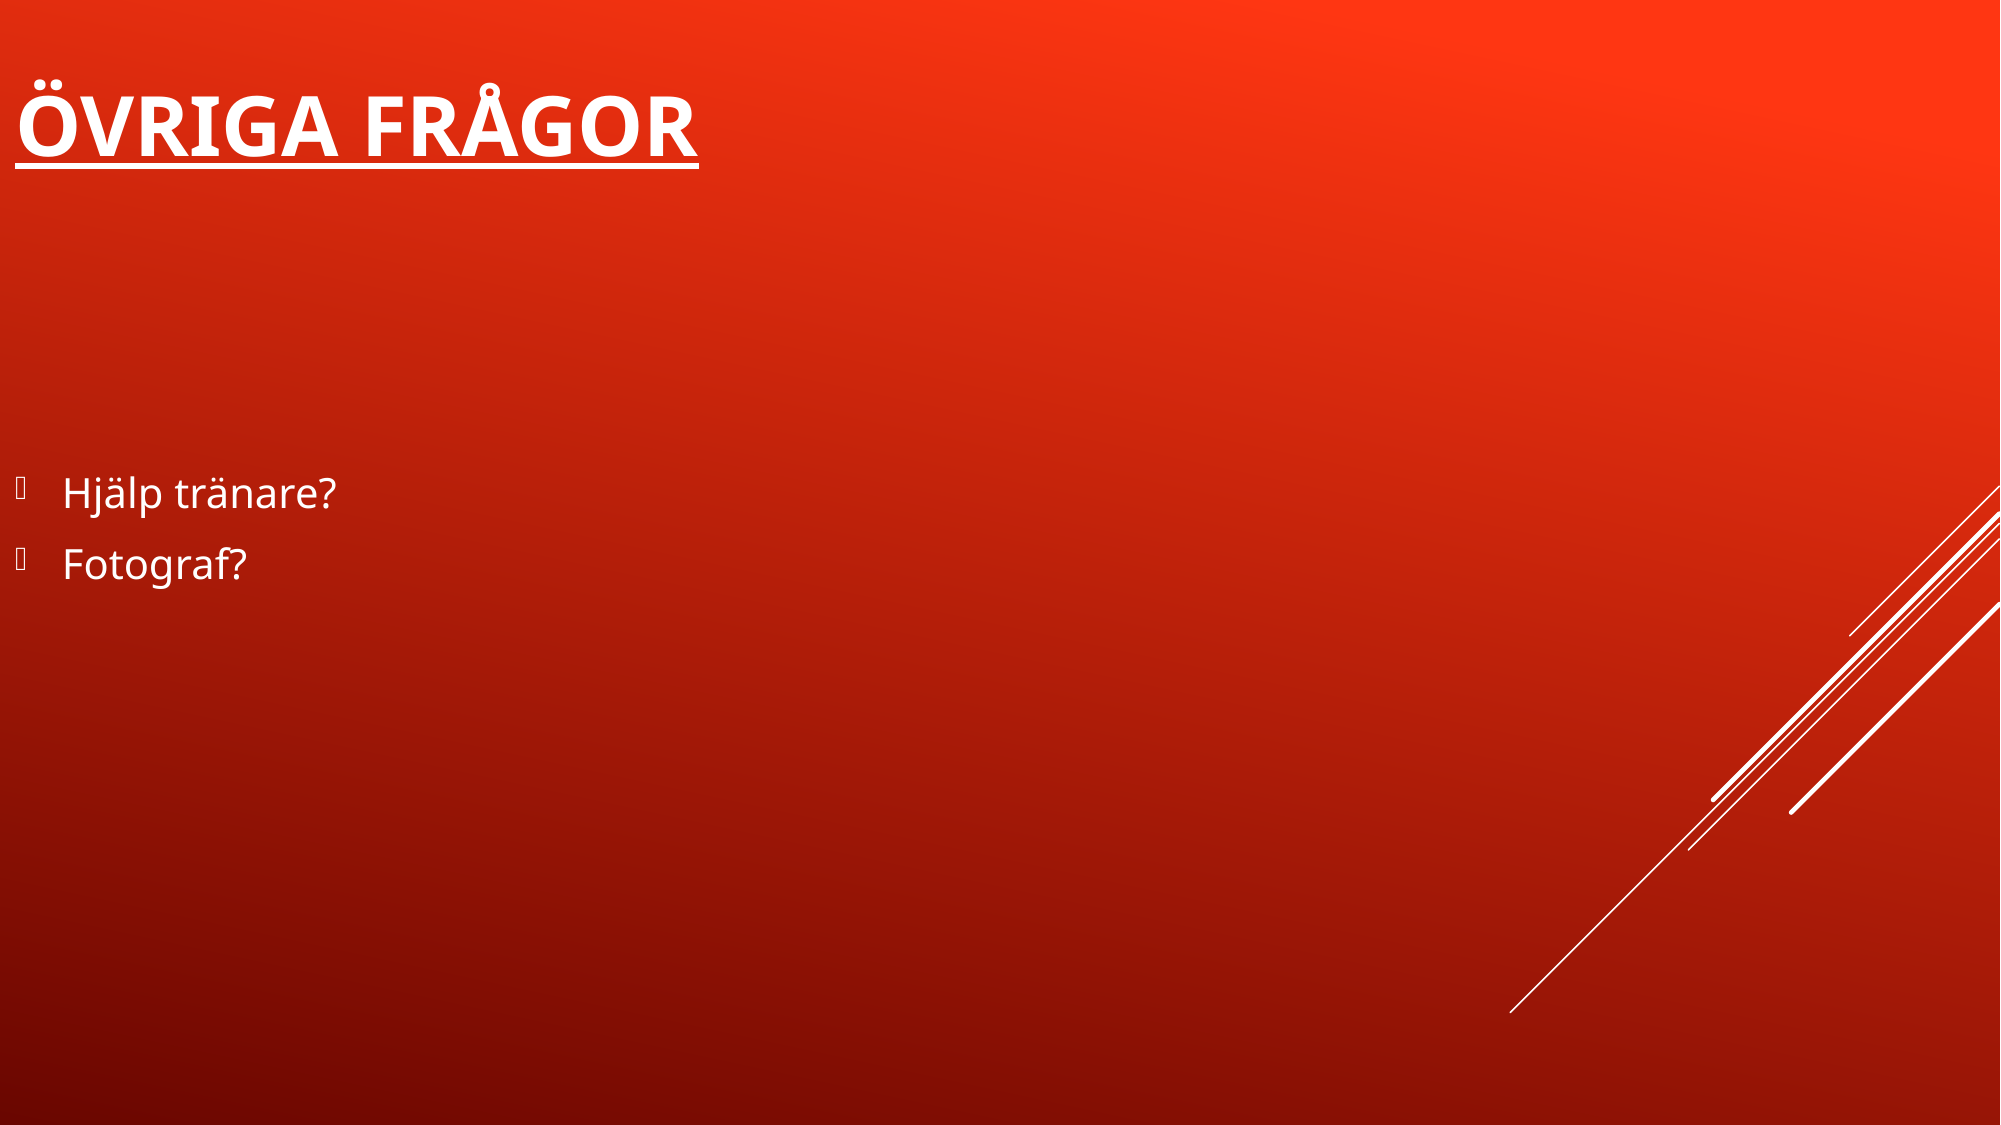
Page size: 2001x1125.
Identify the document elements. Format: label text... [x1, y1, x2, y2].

title Övriga Frågor [0, 0, 1400, 248]
list Hjälp tränare? Fotograf? [0, 265, 1400, 859]
